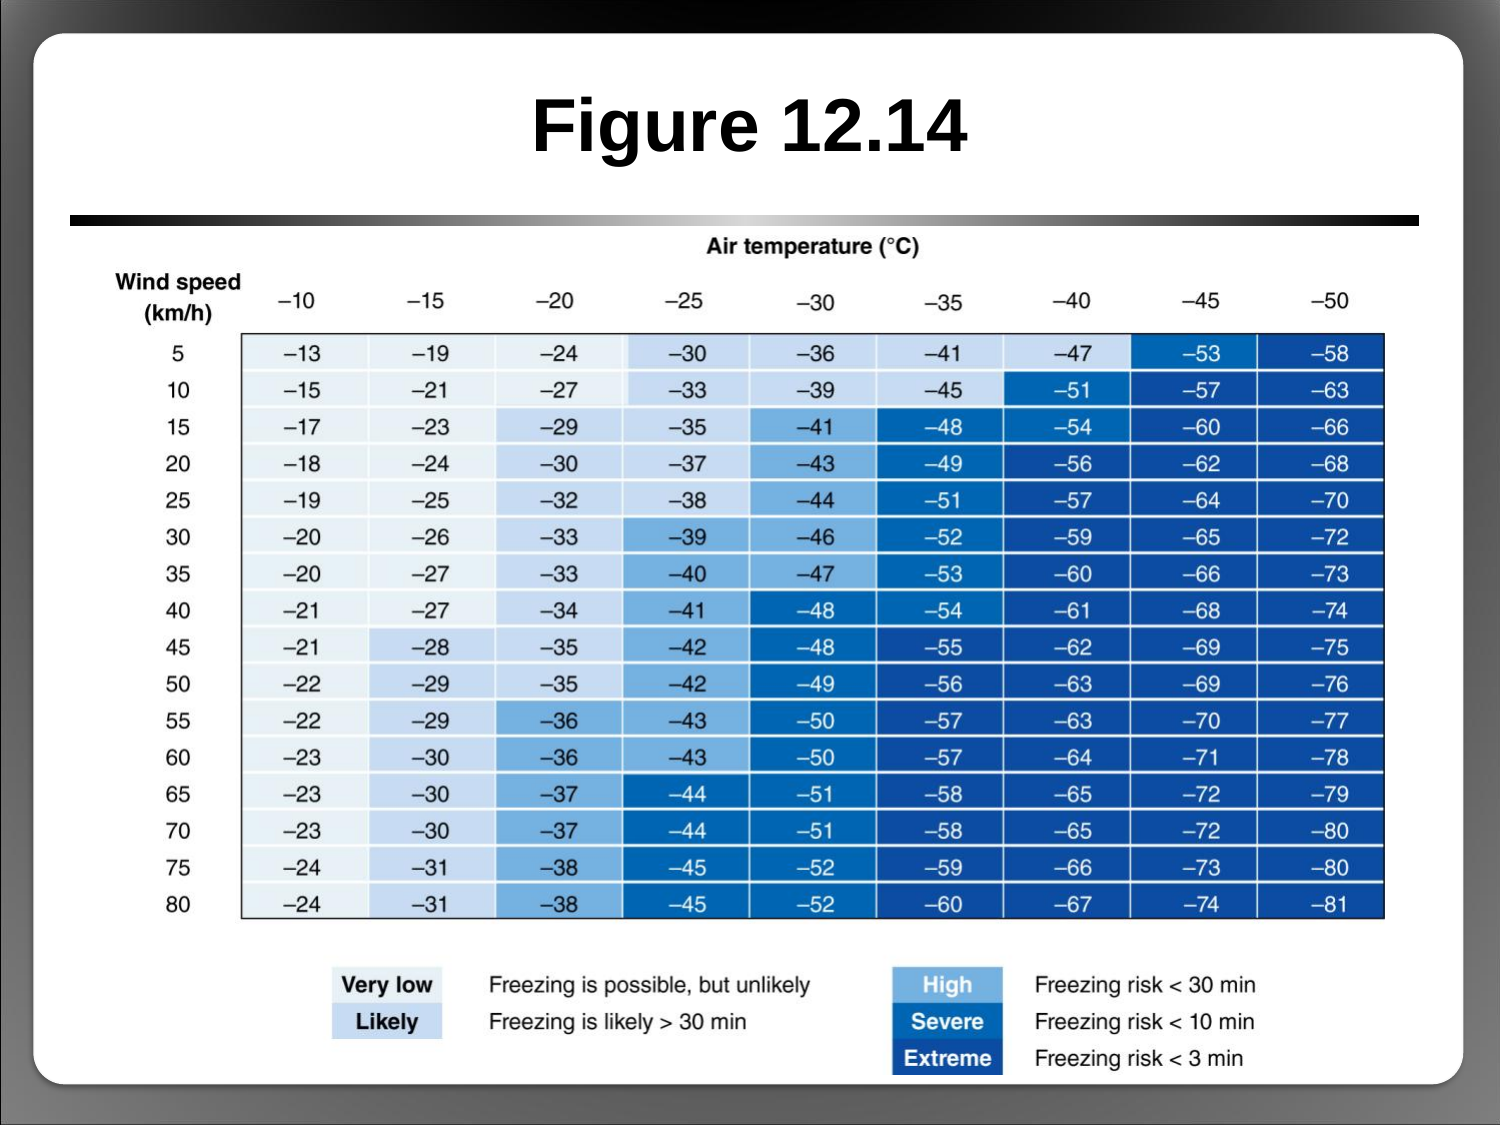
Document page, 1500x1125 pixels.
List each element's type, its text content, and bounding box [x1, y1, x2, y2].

title Figure 12.14 [50, 46, 1450, 210]
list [115, 234, 1386, 1075]
picture [0, 0, 1500, 1125]
